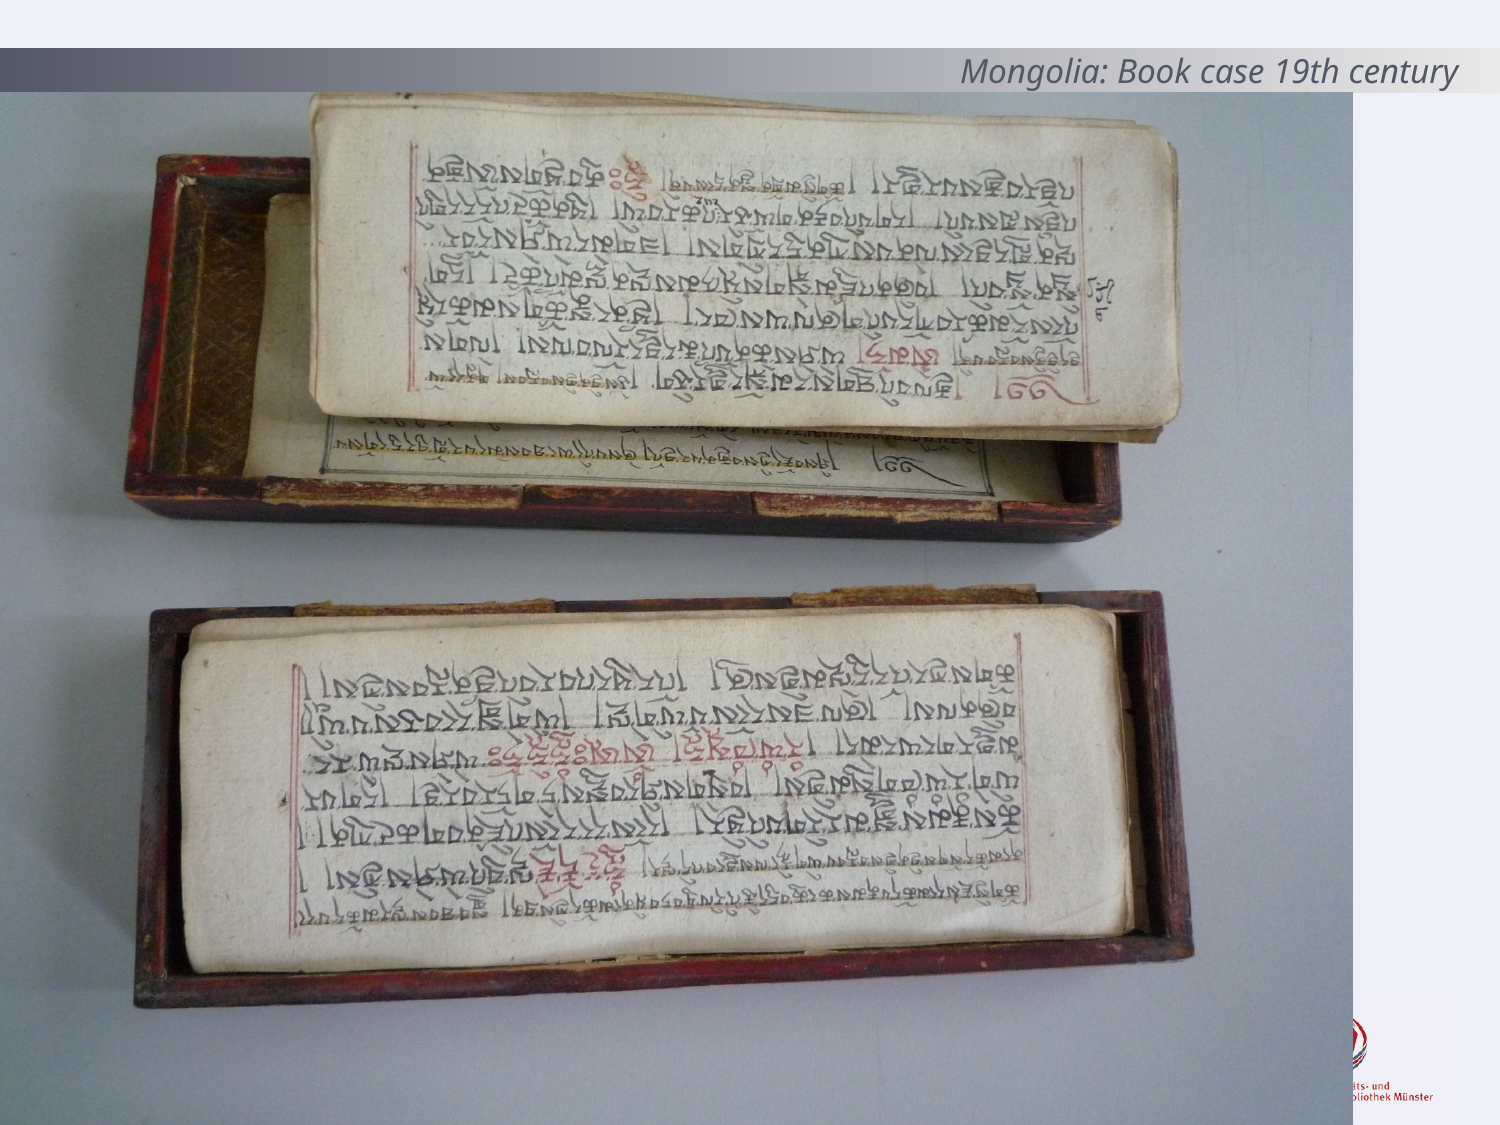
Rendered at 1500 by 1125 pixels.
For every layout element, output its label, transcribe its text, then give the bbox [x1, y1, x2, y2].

picture [0, 0, 1500, 48]
text_box Mongolia: Book case 19th century [0, 48, 1500, 93]
picture [0, 92, 1500, 1125]
